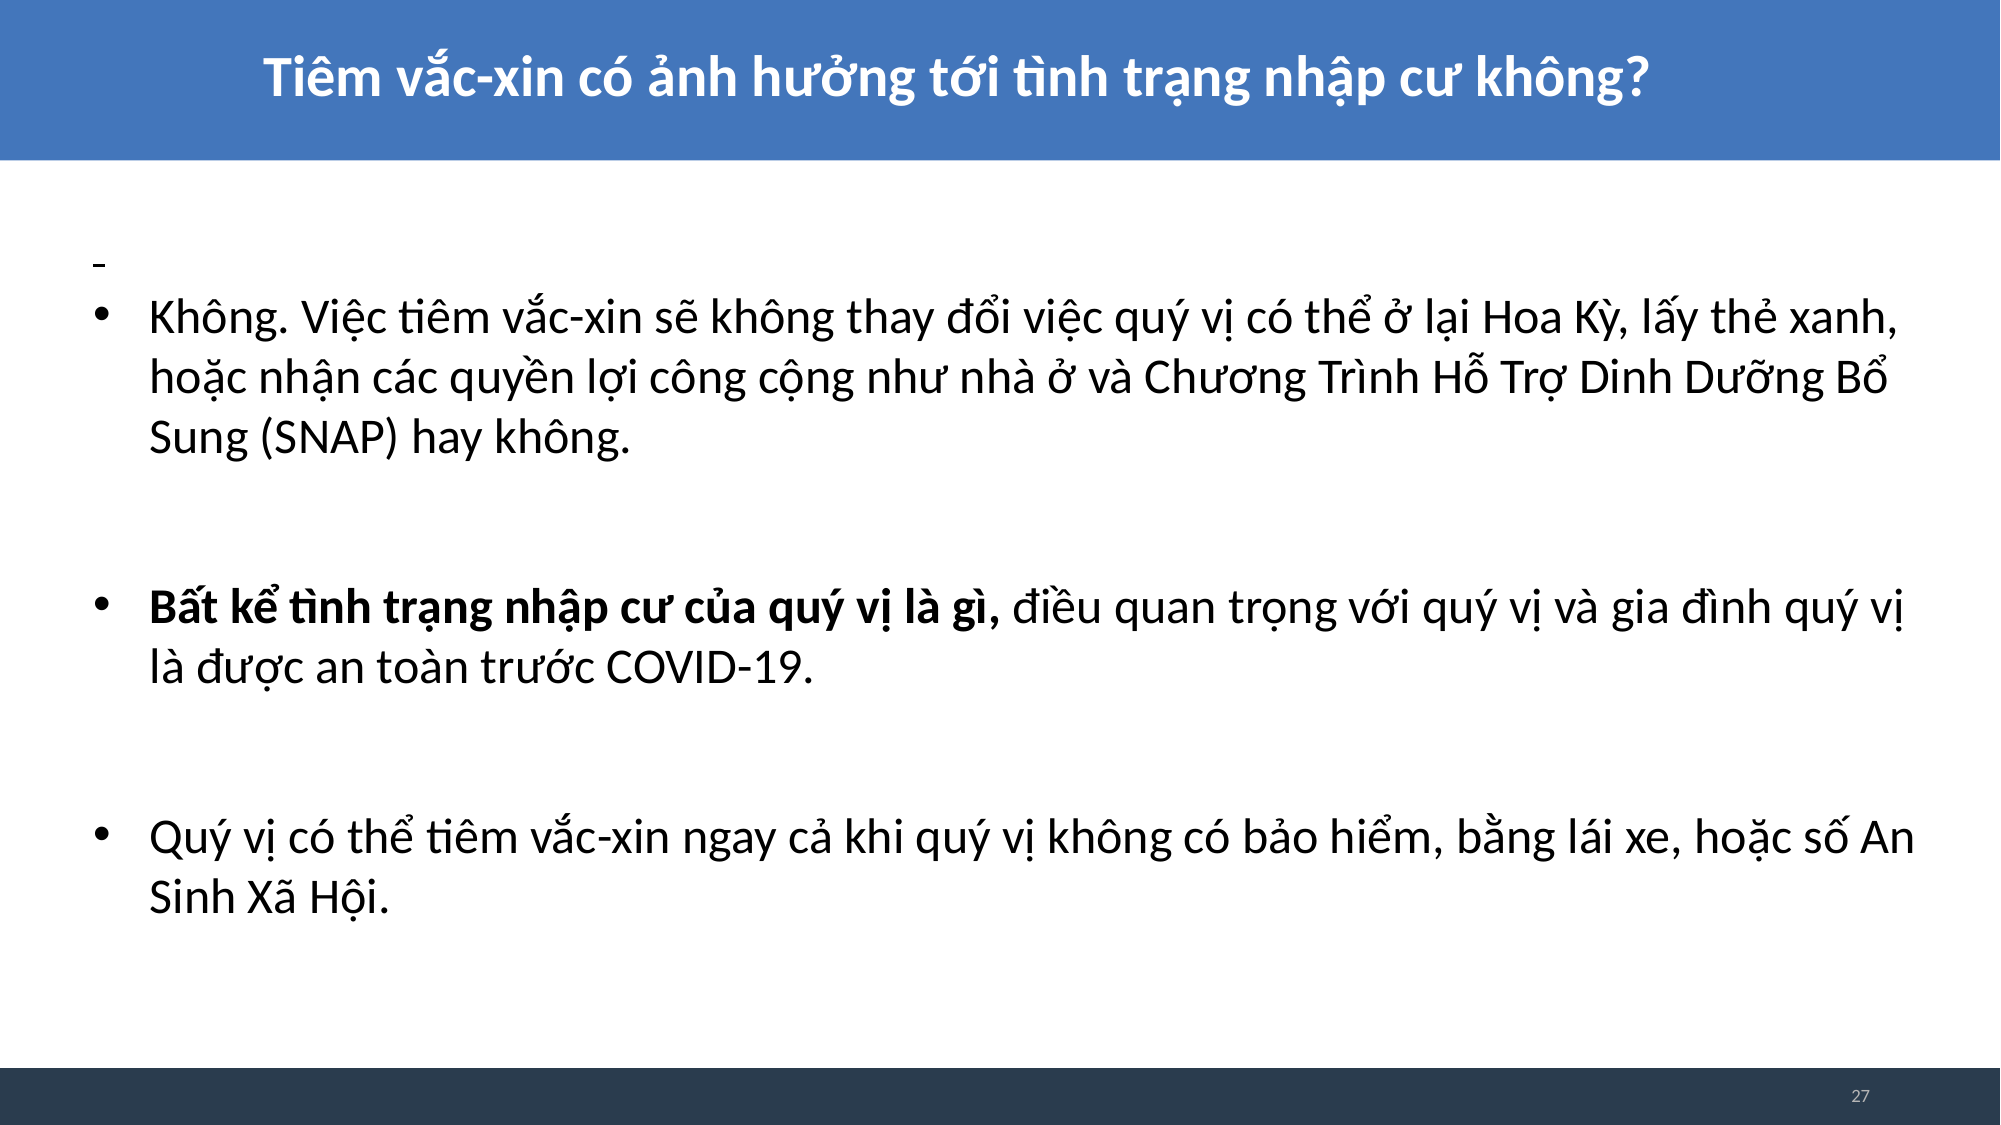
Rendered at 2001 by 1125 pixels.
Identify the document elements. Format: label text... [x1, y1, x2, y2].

slide_number 27 [1436, 1065, 1886, 1125]
text_box Không. Việc tiêm vắc-xin sẽ không thay đổi việc quý vị có thể ở lại Hoa Kỳ, lấy thẻ xanh, hoặc nhận các quyền lợi công cộng như nhà ở và Chương Trình Hỗ Trợ Dinh Dưỡng Bổ Sung (SNAP) hay không. Bất kể tình trạng nhập cư của quý vị là gì, điều quan trọng với quý vị và gia đình quý vị là được an toàn trước COVID-19. Quý vị có thể tiêm vắc-xin ngay cả khi quý vị không có bảo hiểm, bằng lái xe, hoặc số An Sinh Xã Hội. [78, 203, 1942, 1016]
text_box Tiêm vắc-xin có ảnh hưởng tới tình trạng nhập cư không? [29, 38, 1886, 109]
